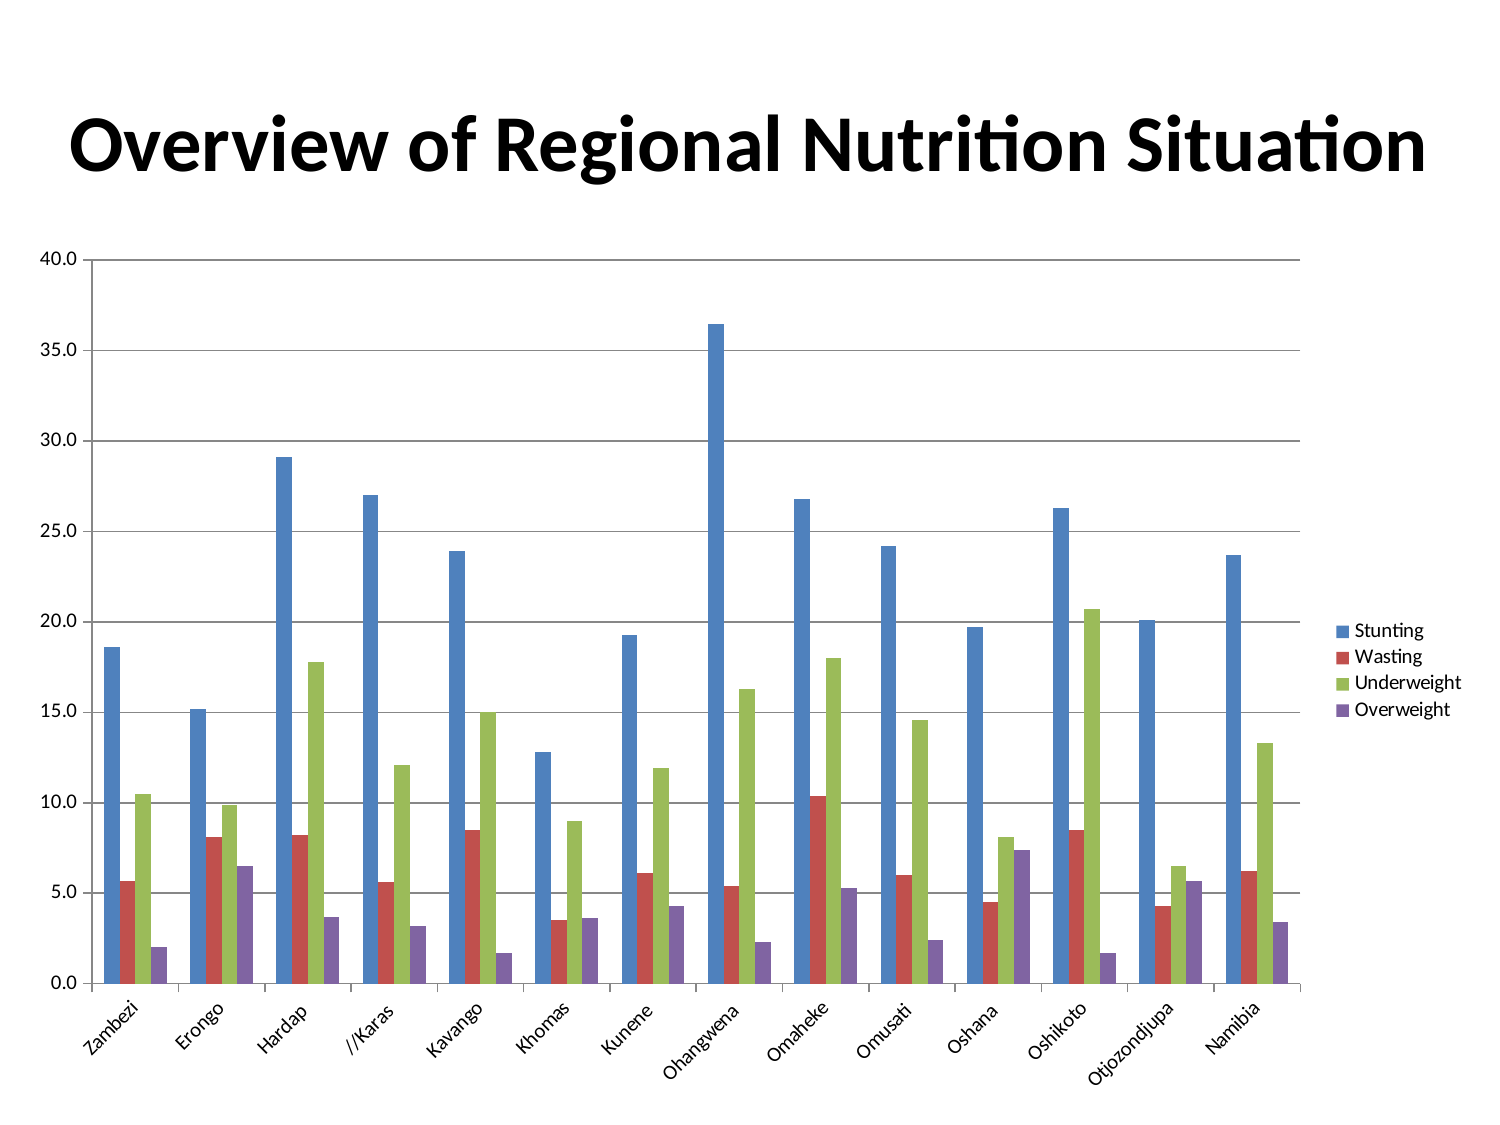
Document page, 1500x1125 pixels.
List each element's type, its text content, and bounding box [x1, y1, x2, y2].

title Overview of Regional Nutrition Situation [0, 45, 1500, 233]
chart [10, 232, 1481, 1111]
